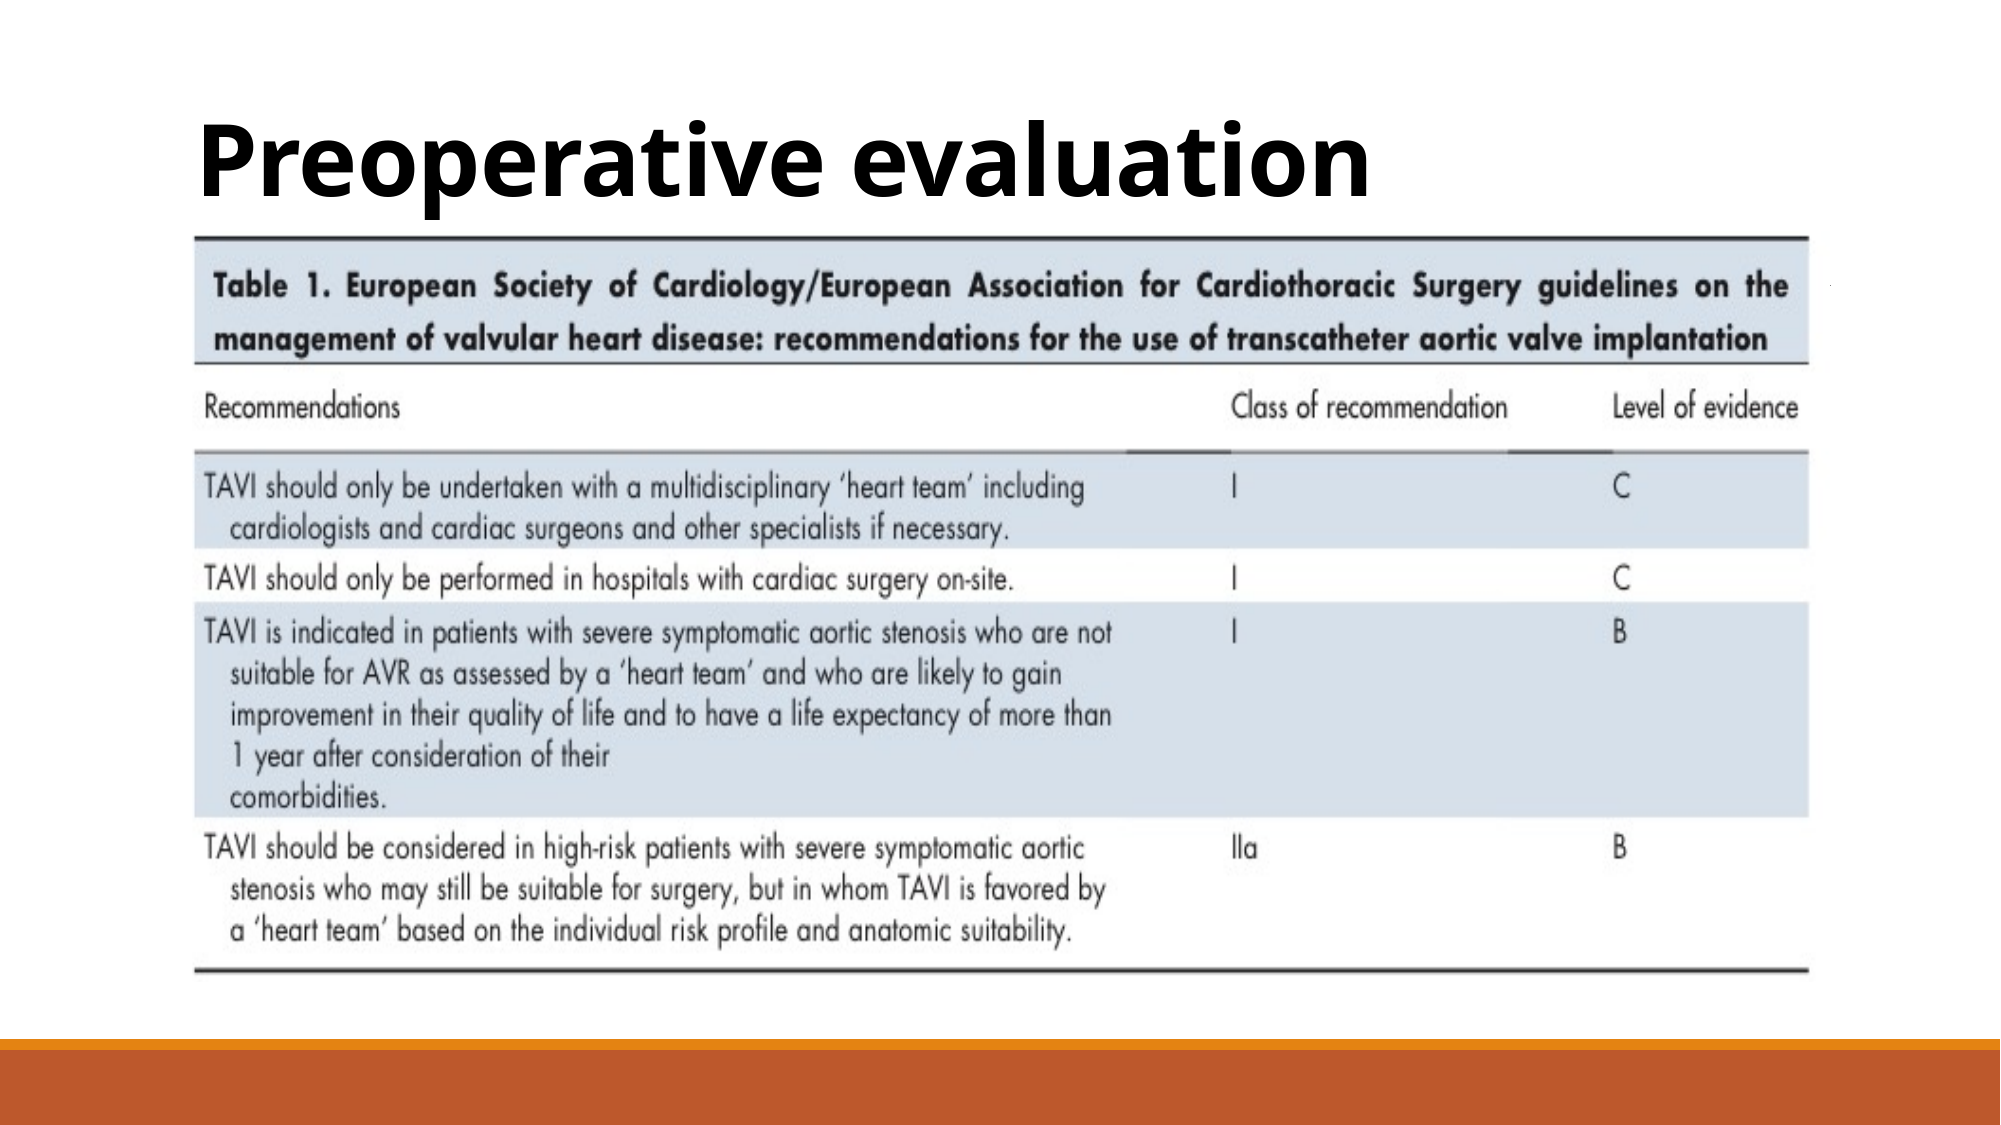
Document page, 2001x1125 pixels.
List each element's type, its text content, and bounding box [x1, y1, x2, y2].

title Preoperative evaluation [180, 47, 1830, 227]
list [169, 230, 1831, 982]
